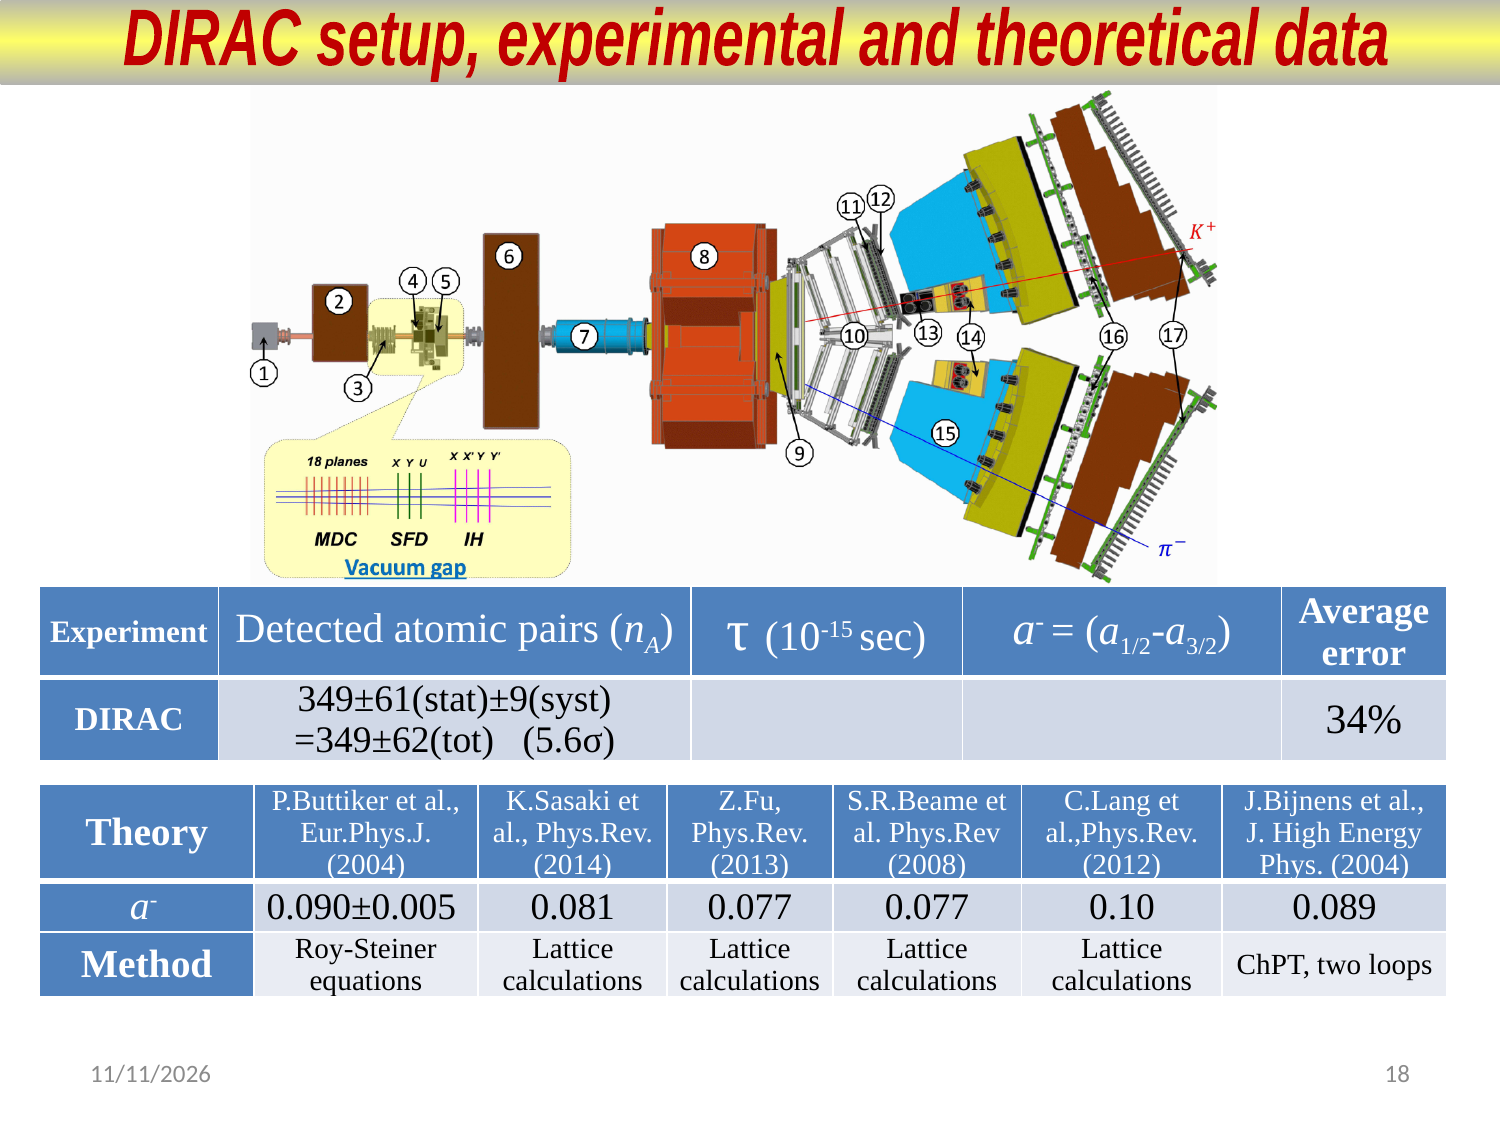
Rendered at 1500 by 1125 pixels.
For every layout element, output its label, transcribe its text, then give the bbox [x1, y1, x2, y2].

table_header C.Lang et al.,Phys.Rev. (2012) [1022, 785, 1221, 878]
table_cell Lattice calculations [834, 933, 1021, 996]
table_cell Lattice calculations [479, 933, 666, 996]
table_cell Lattice calculations [1022, 933, 1221, 996]
table_header Theory [40, 785, 253, 878]
table_cell ChPT, two loops [1223, 933, 1446, 996]
table_cell 0.077 [668, 884, 832, 931]
table_cell 0.081 [479, 884, 666, 931]
table_header J.Bijnens et al., J. High Energy Phys. (2004) [1223, 785, 1446, 878]
table_cell Lattice calculations [668, 933, 832, 996]
table_cell Roy-Steiner equations [255, 933, 477, 996]
picture [249, 84, 1218, 585]
table_cell 0.10 [1022, 884, 1221, 931]
slide_number 18 [1074, 1042, 1425, 1103]
table_cell Method [40, 933, 253, 996]
table_header P.Buttiker et al., Eur.Phys.J. (2004) [255, 785, 477, 878]
text_box [0, 0, 1500, 85]
table_header S.R.Beame et al. Phys.Rev (2008) [834, 785, 1021, 878]
text_box 6/25/18 [75, 1042, 425, 1103]
table_header Z.Fu, Phys.Rev. (2013) [668, 785, 832, 878]
table_cell a- [40, 884, 253, 931]
table_header K.Sasaki et al., Phys.Rev. (2014) [479, 785, 666, 878]
table_cell 0.089 [1223, 884, 1446, 931]
table_cell 0.077 [834, 884, 1021, 931]
table_cell 0.090±0.005 [255, 884, 477, 931]
